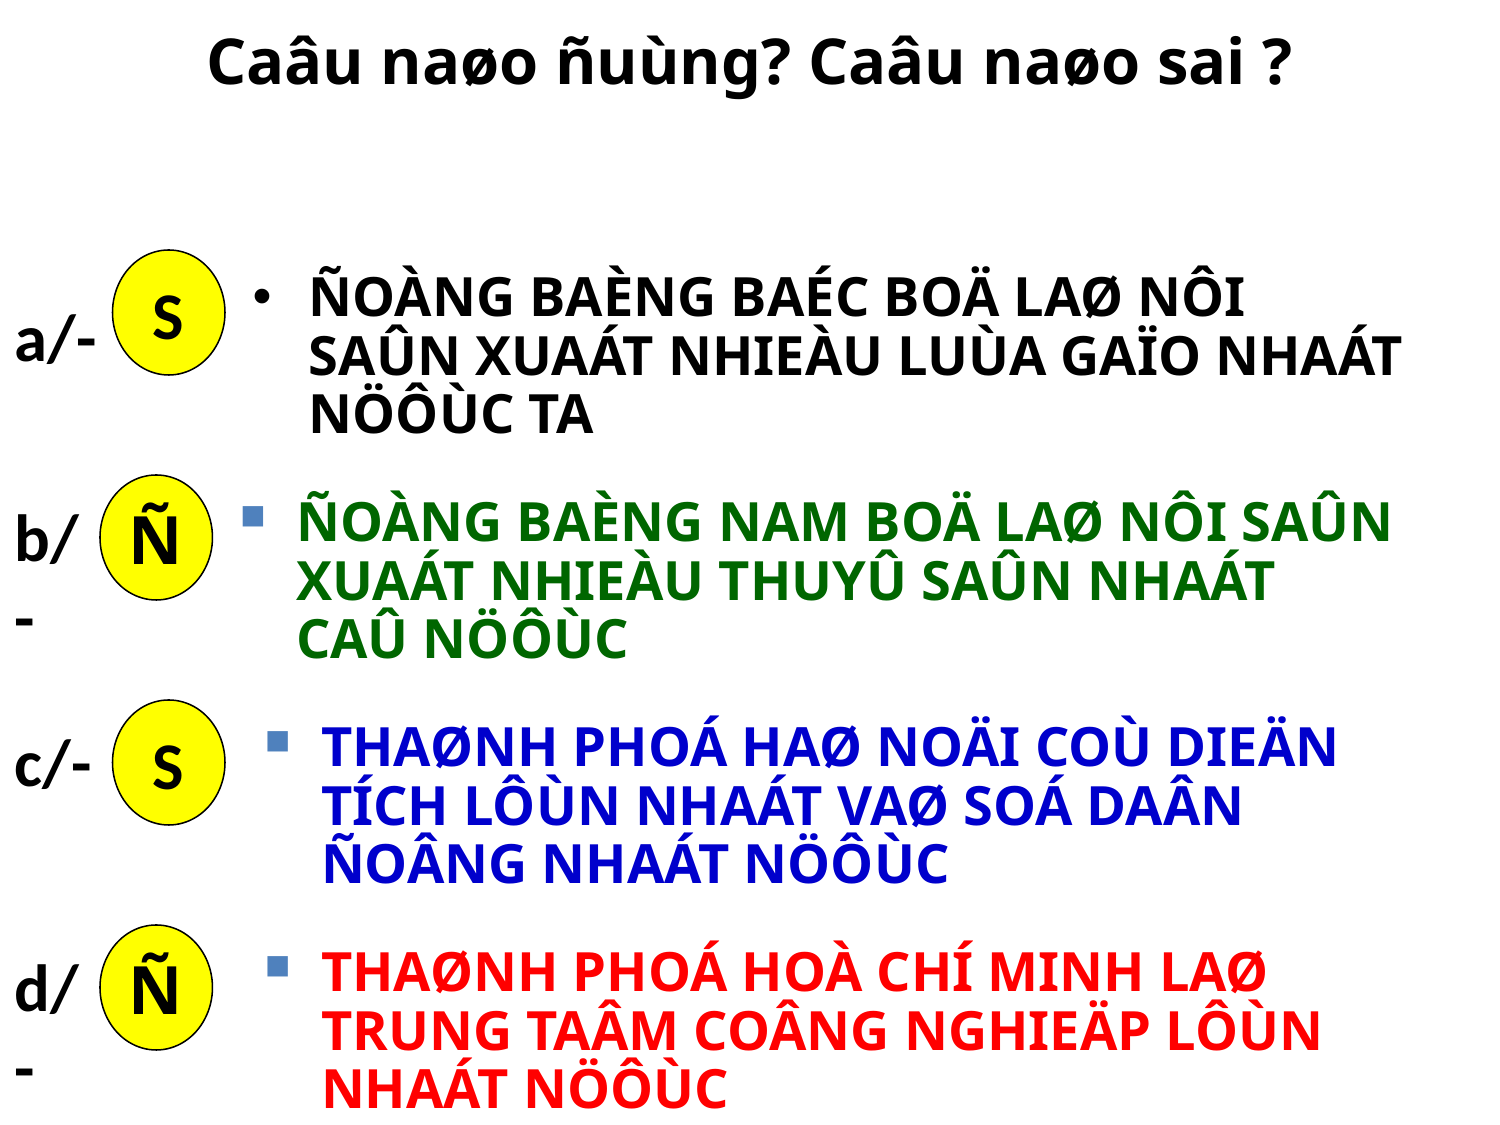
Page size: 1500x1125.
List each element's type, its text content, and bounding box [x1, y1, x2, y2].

text_box a/- [0, 287, 113, 383]
text_box b/- [0, 487, 113, 663]
text_box c/- [0, 712, 113, 808]
text_box Ñ [113, 474, 213, 601]
text_box ÑOÀNG BAÈNG NAM BOÄ LAØ NÔI SAÛN XUAÁT NHIEÀU THUYÛ SAÛN NHAÁT CAÛ NÖÔÙC [224, 487, 1413, 638]
title Caâu naøo ñuùng? Caâu naøo sai ? [75, 12, 1425, 105]
text_box S [113, 699, 226, 826]
text_box S [113, 249, 226, 376]
text_box d/- [0, 937, 113, 1113]
text_box Ñ [113, 924, 213, 1051]
text_box THAØNH PHOÁ HOÀ CHÍ MINH LAØ TRUNG TAÂM COÂNG NGHIEÄP LÔÙN NHAÁT NÖÔÙC [249, 937, 1438, 1088]
text_box THAØNH PHOÁ HAØ NOÄI COÙ DIEÄN TÍCH LÔÙN NHAÁT VAØ SOÁ DAÂN ÑOÂNG NHAÁT NÖÔÙC [249, 712, 1438, 863]
list ÑOÀNG BAÈNG BAÉC BOÄ LAØ NÔI SAÛN XUAÁT NHIEÀU LUÙA GAÏO NHAÁT NÖÔÙC TA [237, 262, 1425, 413]
